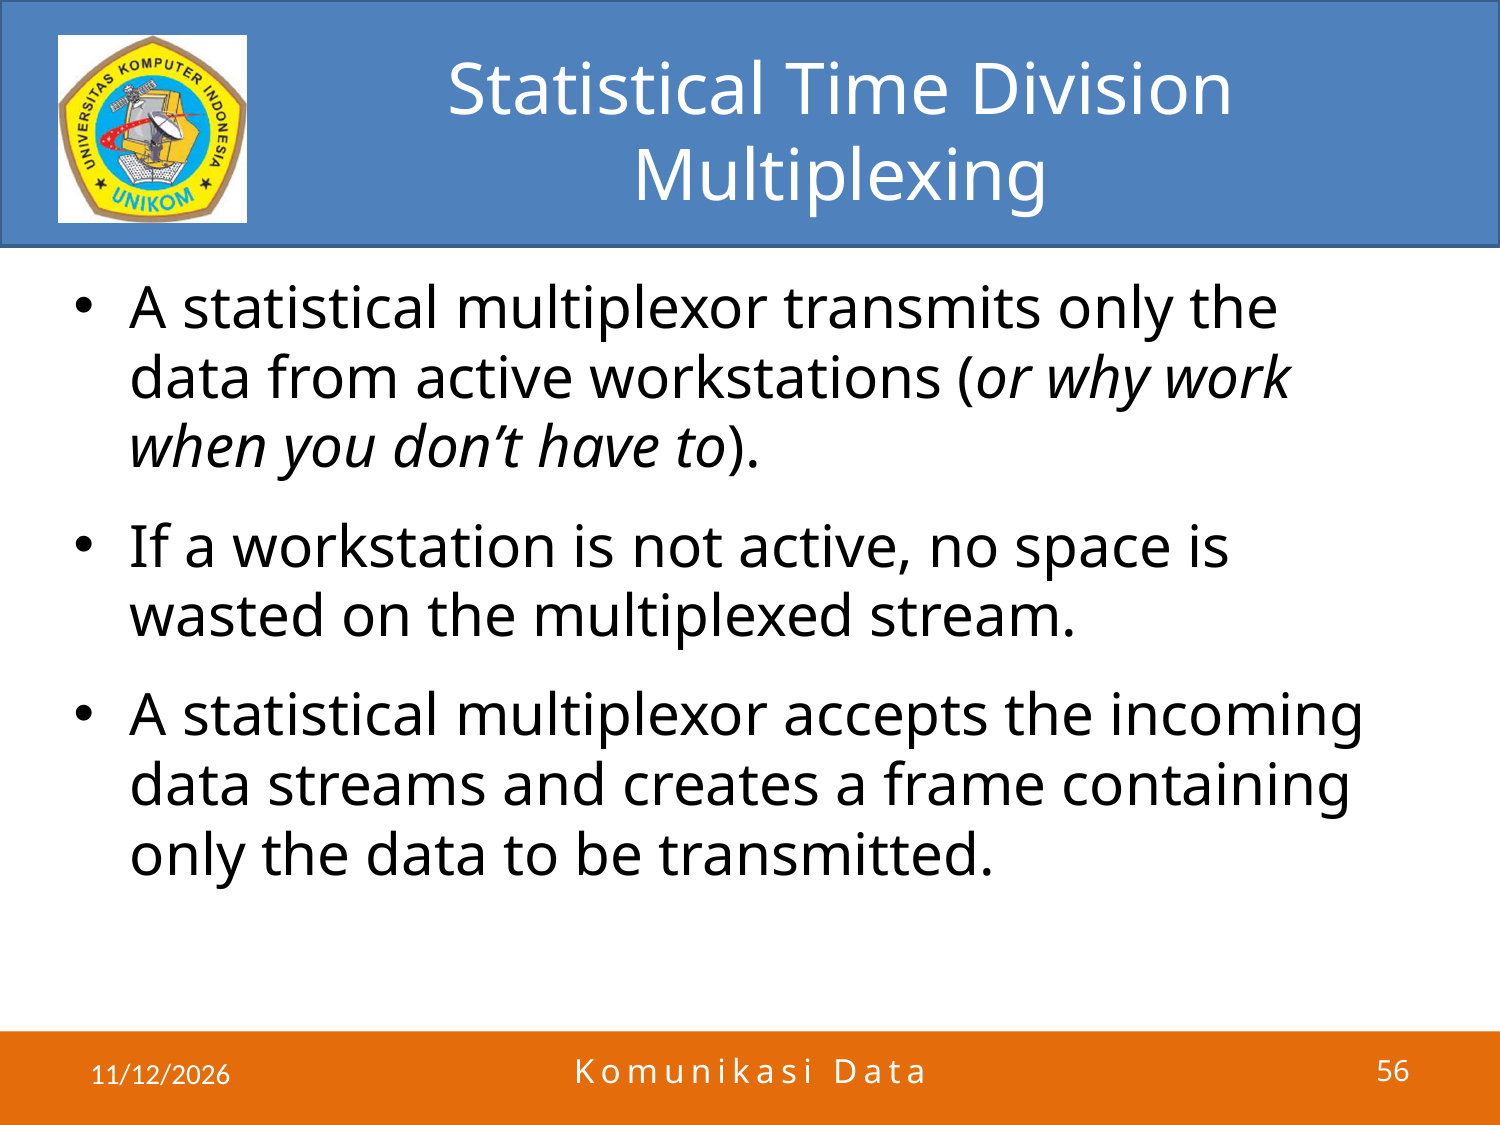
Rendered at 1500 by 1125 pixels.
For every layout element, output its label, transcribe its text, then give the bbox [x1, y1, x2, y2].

list A statistical multiplexor transmits only the data from active workstations (or why work when you don’t have to). If a workstation is not active, no space is wasted on the multiplexed stream. A statistical multiplexor accepts the incoming data streams and creates a frame containing only the data to be transmitted. [58, 262, 1425, 1005]
footer Komunikasi Data [512, 1042, 988, 1103]
picture [58, 35, 247, 223]
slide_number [75, 1042, 425, 1103]
slide_number 56 [1074, 1042, 1425, 1103]
title Statistical Time Division Multiplexing [257, 35, 1425, 223]
